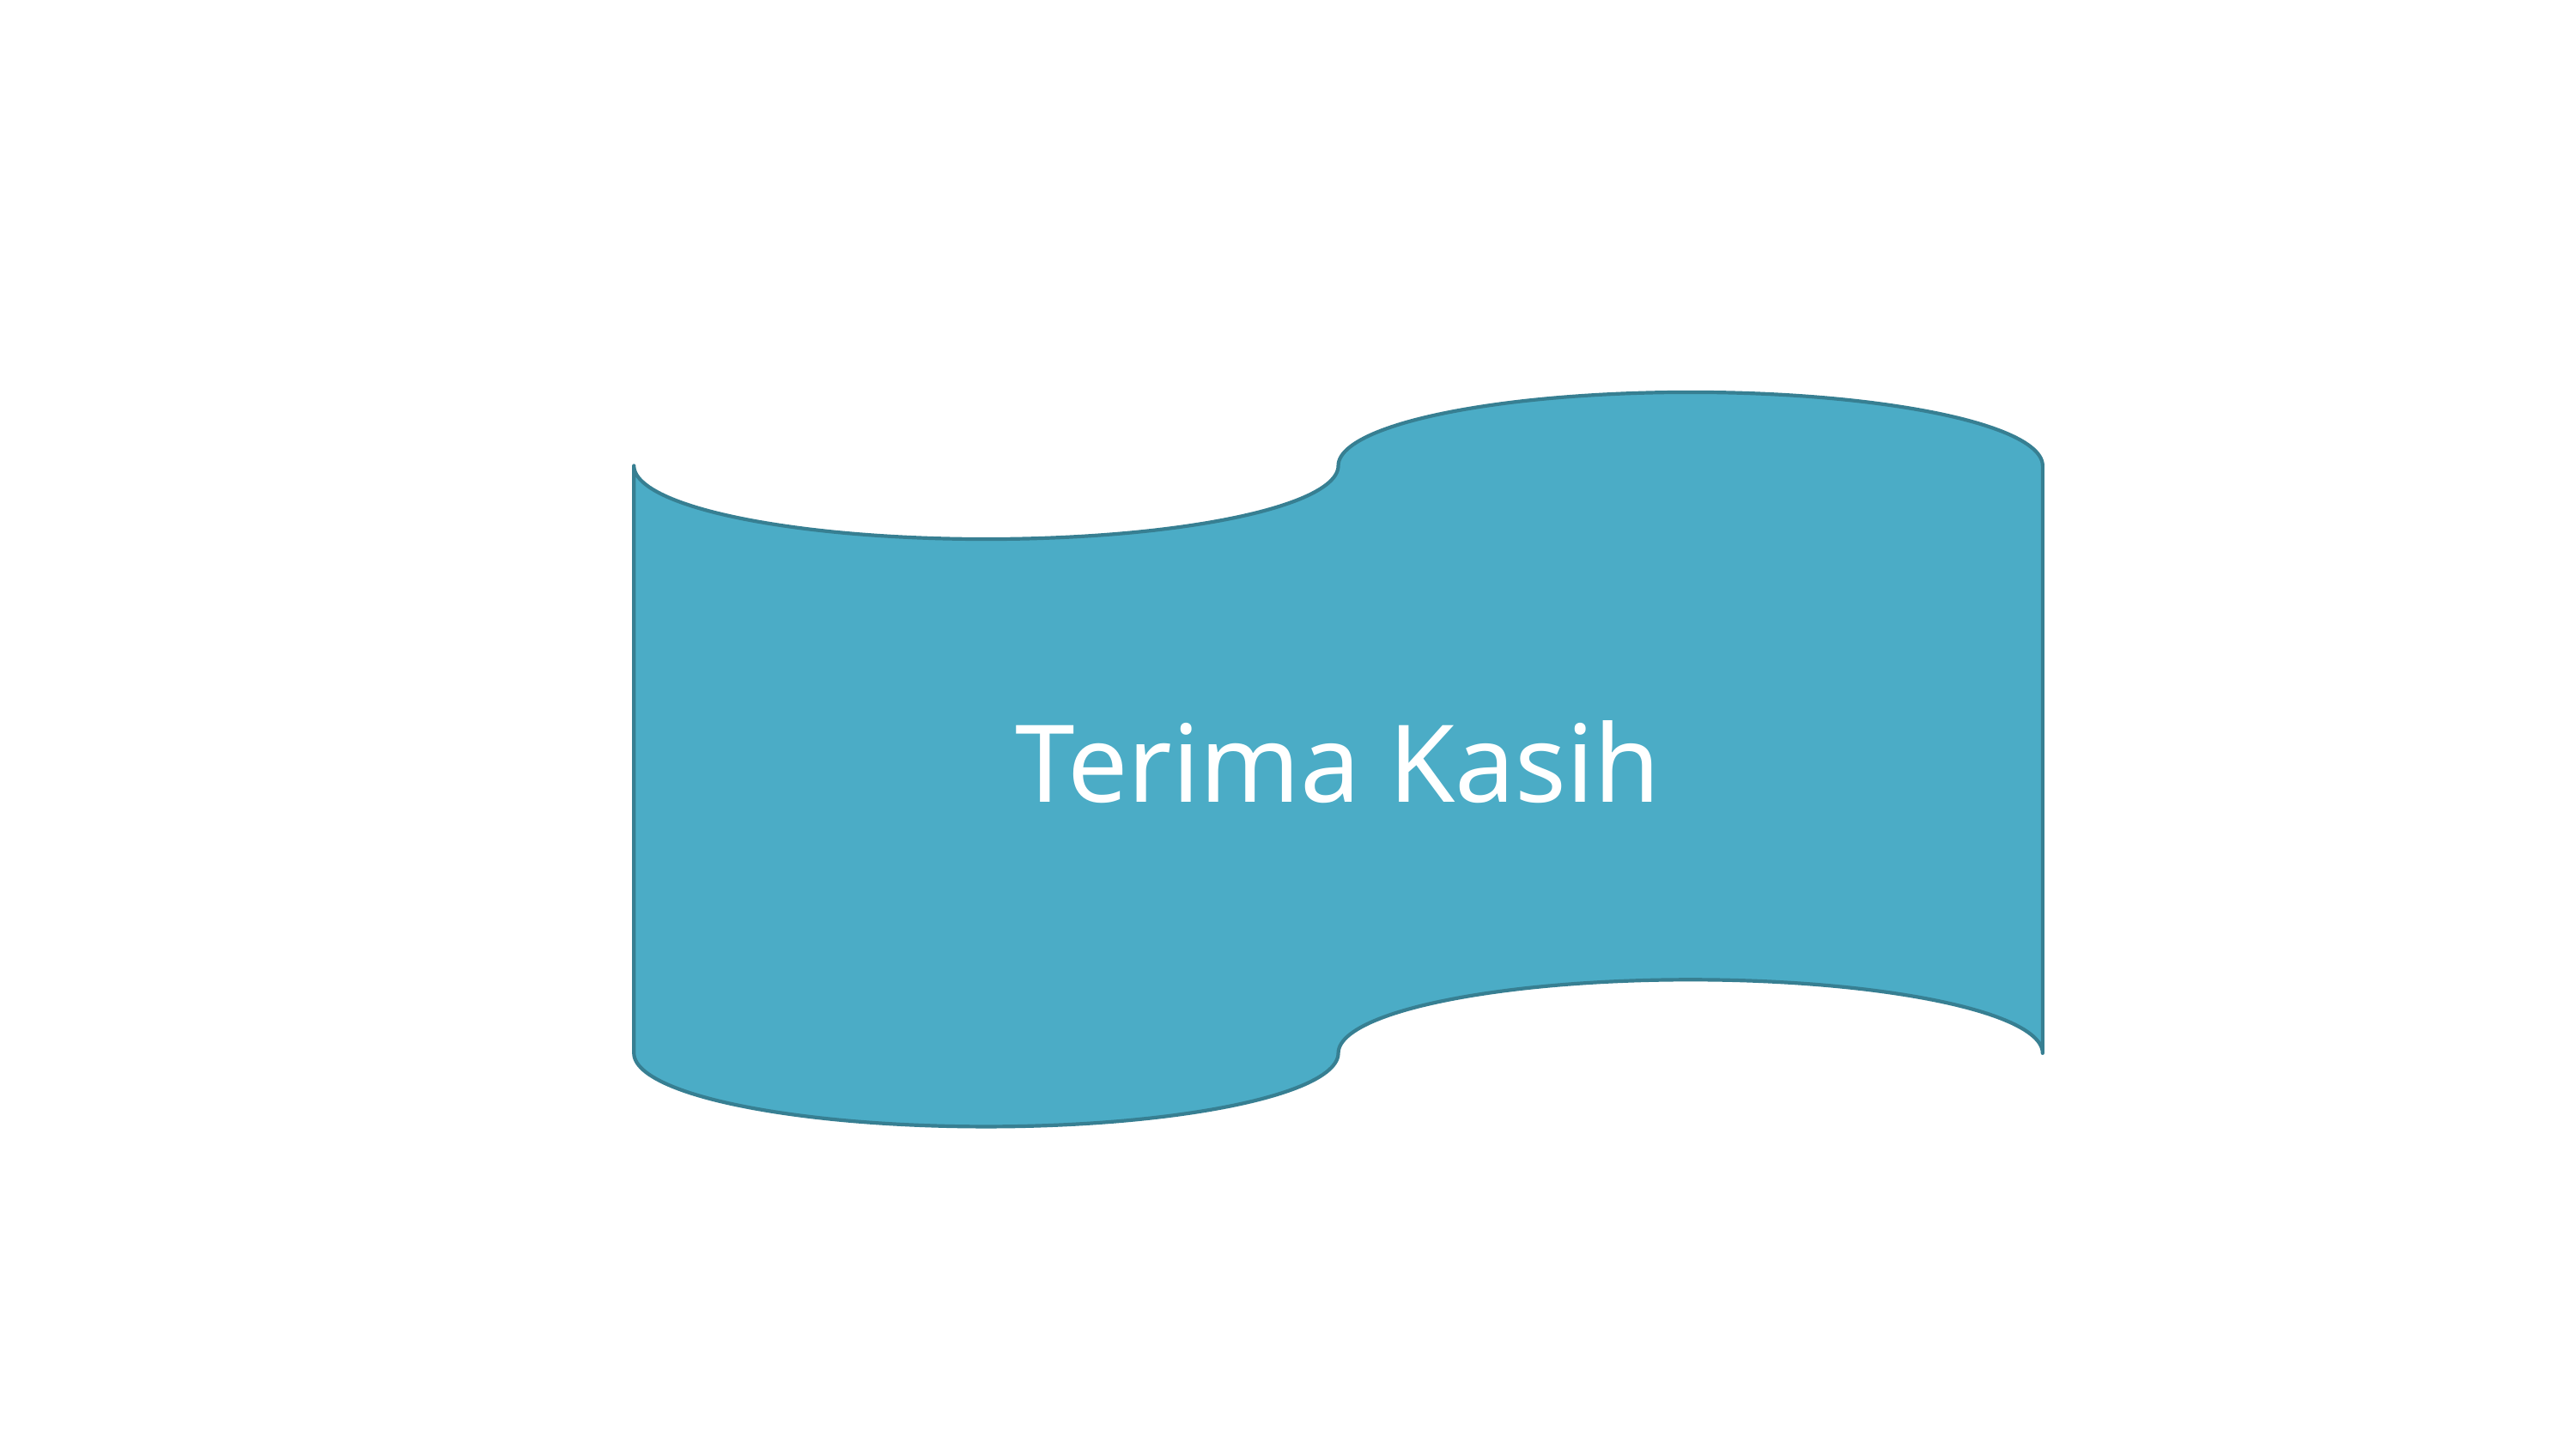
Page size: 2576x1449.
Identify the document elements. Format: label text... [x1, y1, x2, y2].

text_box Terima Kasih [632, 390, 2044, 1129]
